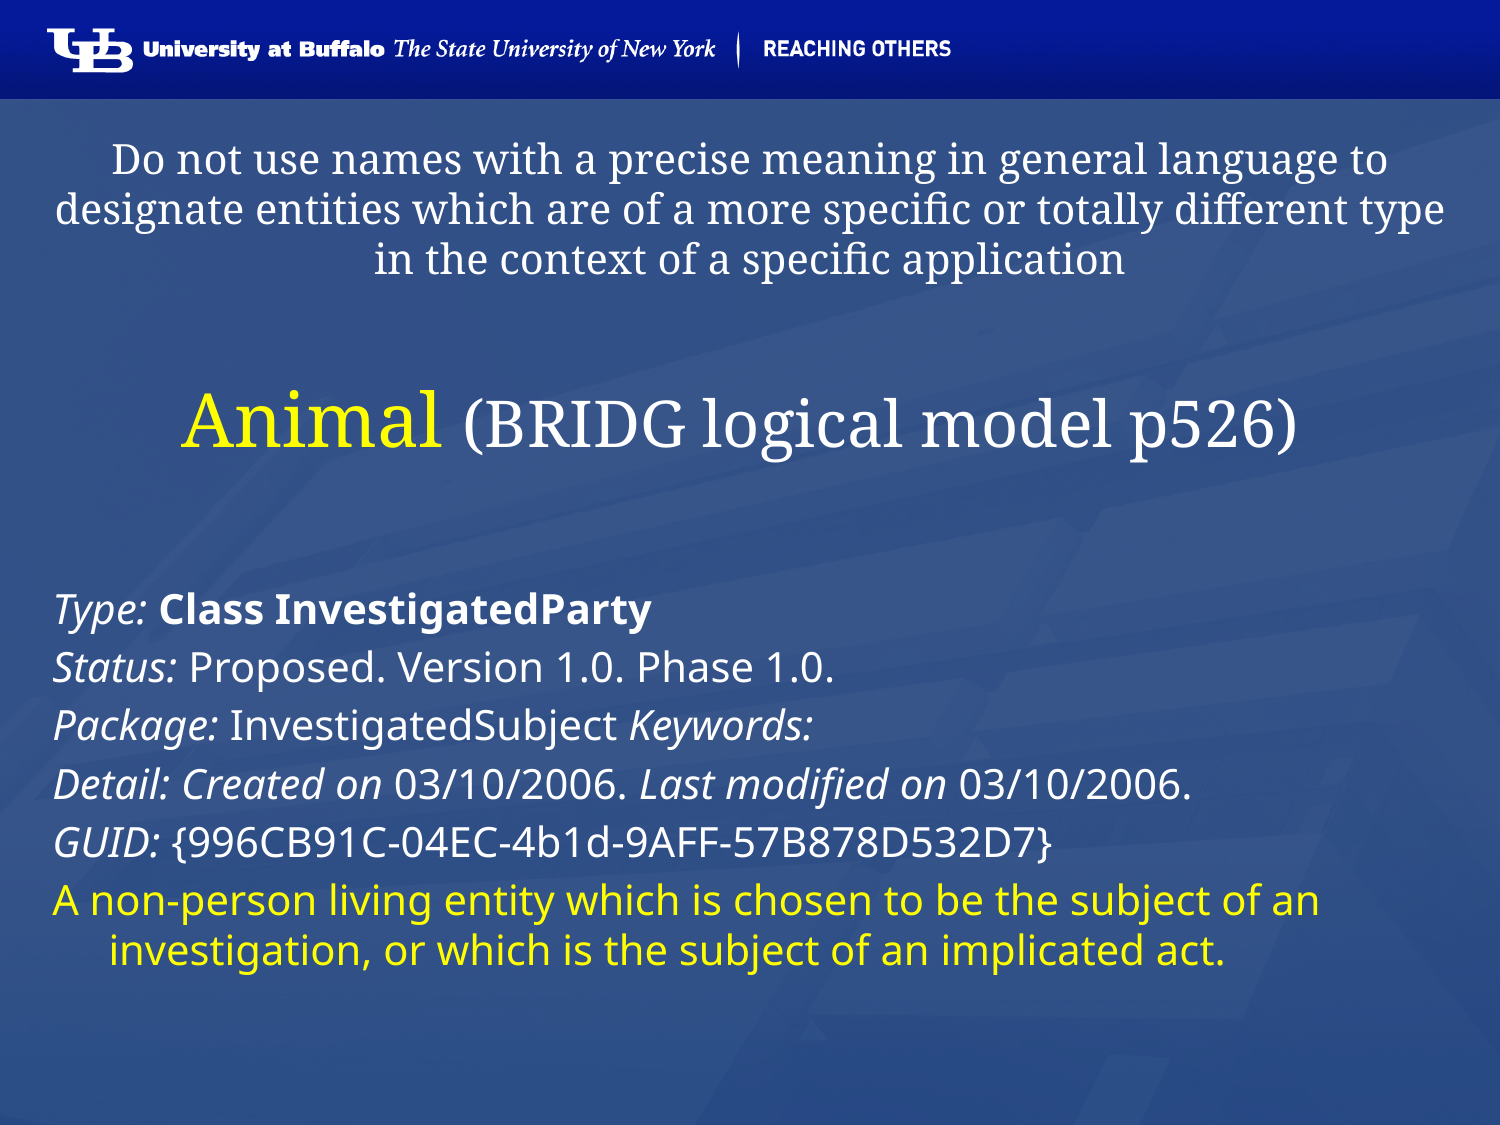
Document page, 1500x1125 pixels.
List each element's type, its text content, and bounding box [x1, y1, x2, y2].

title Do not use names with a precise meaning in general language to designate entities which are of a more specific or totally different type in the context of a specific application Animal (BRIDG logical model p526) [37, 125, 1463, 250]
picture [0, 0, 1500, 99]
list Type: Class InvestigatedParty Status: Proposed. Version 1.0. Phase 1.0. Package: InvestigatedSubject Keywords: Detail: Created on 03/10/2006. Last modified on 03/10/2006. GUID: {996CB91C-04EC-4b1d-9AFF-57B878D532D7} A non-person living entity which is chosen to be the subject of an investigation, or which is the subject of an implicated act. [37, 575, 1463, 1088]
